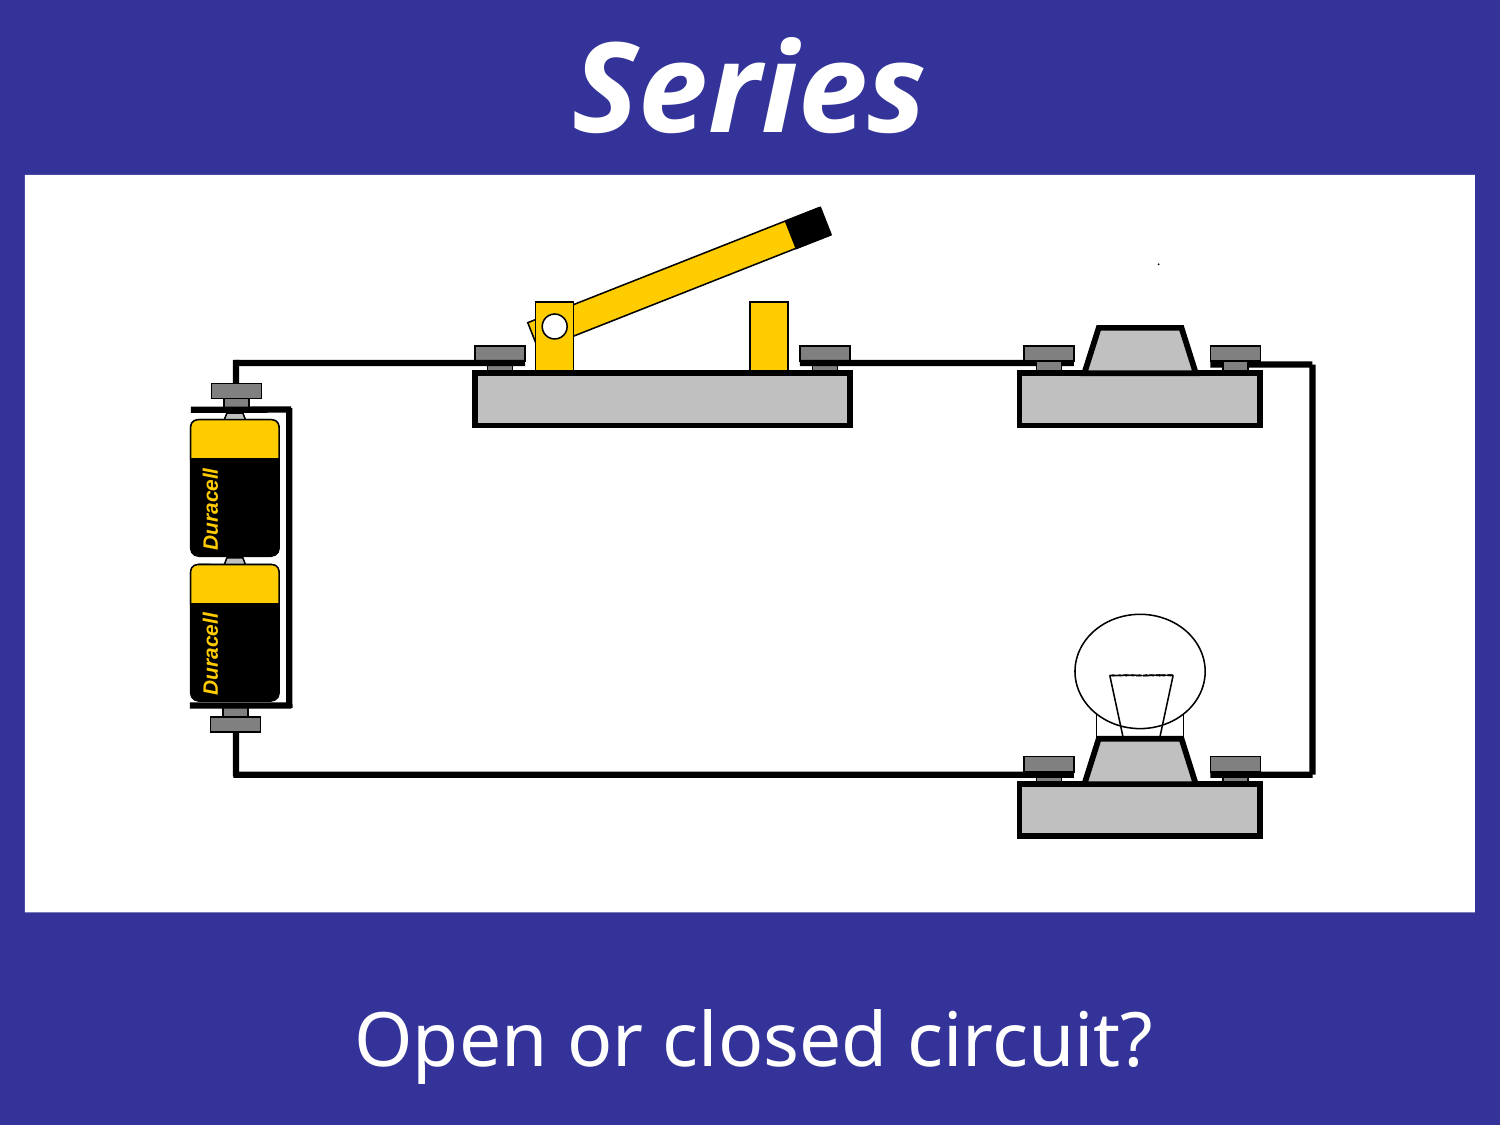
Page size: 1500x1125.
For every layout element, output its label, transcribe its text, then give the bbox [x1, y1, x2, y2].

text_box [474, 345, 526, 374]
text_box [1210, 345, 1261, 374]
text_box [542, 313, 568, 339]
text_box [749, 302, 788, 373]
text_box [1023, 345, 1075, 374]
text_box [1019, 373, 1261, 426]
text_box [1019, 614, 1261, 837]
text_box Open or closed circuit? [339, 984, 1169, 1090]
text_box [535, 302, 574, 373]
text_box Series [0, 0, 1500, 175]
text_box [24, 175, 1475, 913]
text_box [474, 373, 850, 426]
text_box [189, 383, 292, 732]
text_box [522, 264, 838, 295]
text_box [799, 345, 851, 374]
text_box [1084, 327, 1196, 374]
